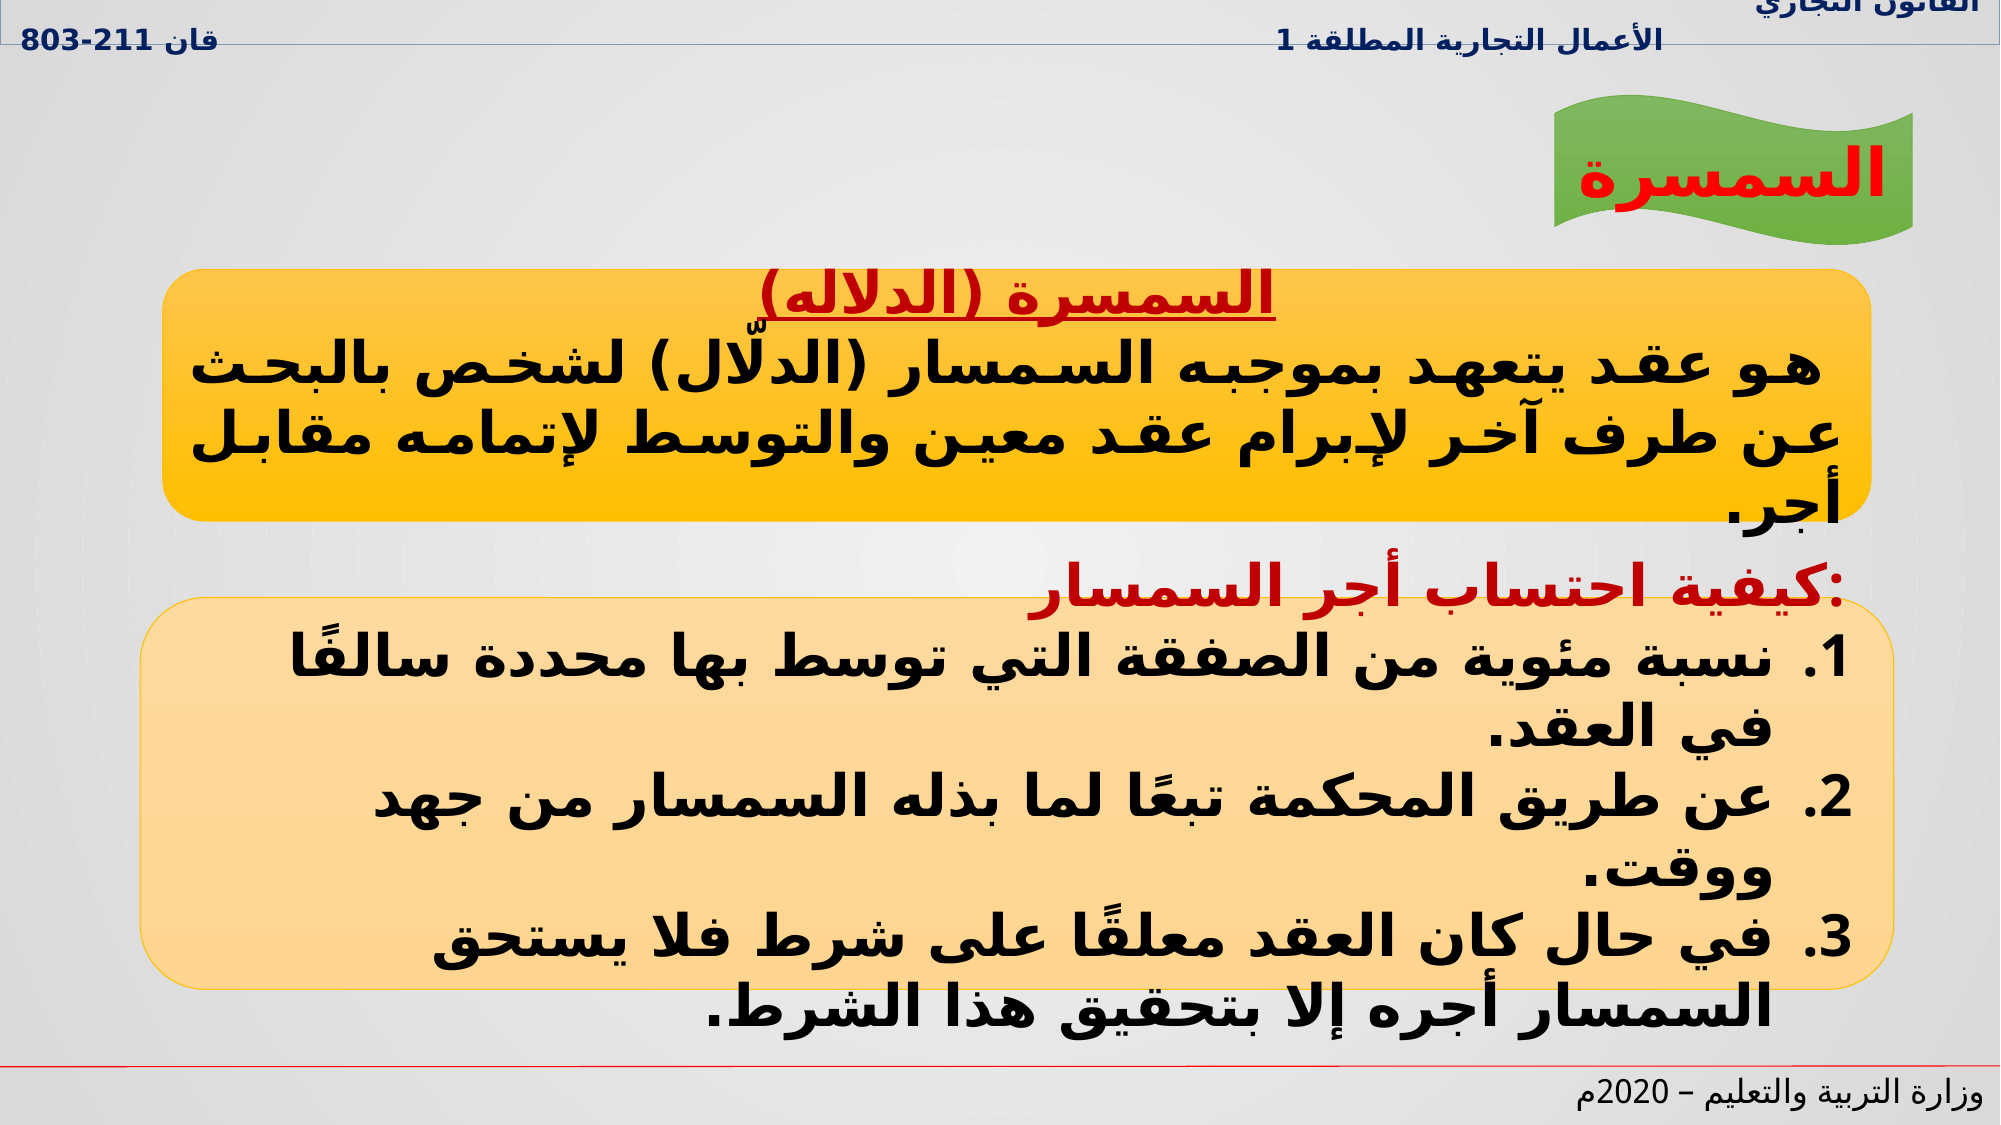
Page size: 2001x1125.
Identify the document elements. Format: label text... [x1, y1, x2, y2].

text_box القانون التجاري الأعمال التجارية المطلقة 1 قان 211-803 [0, 0, 2000, 45]
text_box السمسرة [1554, 94, 1913, 245]
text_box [0, 1062, 2000, 1119]
text_box كيفية احتساب أجر السمسار: نسبة مئوية من الصفقة التي توسط بها محددة سالفًا في العقد. عن طريق المحكمة تبعًا لما بذله السمسار من جهد ووقت. في حال كان العقد معلقًا على شرط فلا يستحق السمسار أجره إلا بتحقيق هذا الشرط. [139, 596, 1895, 990]
text_box السمسرة (الدلاله) هو عقد يتعهد بموجبه السمسار (الدلّال) لشخص بالبحث عن طرف آخر لإبرام عقد معين والتوسط لإتمامه مقابل أجر. [162, 268, 1872, 522]
